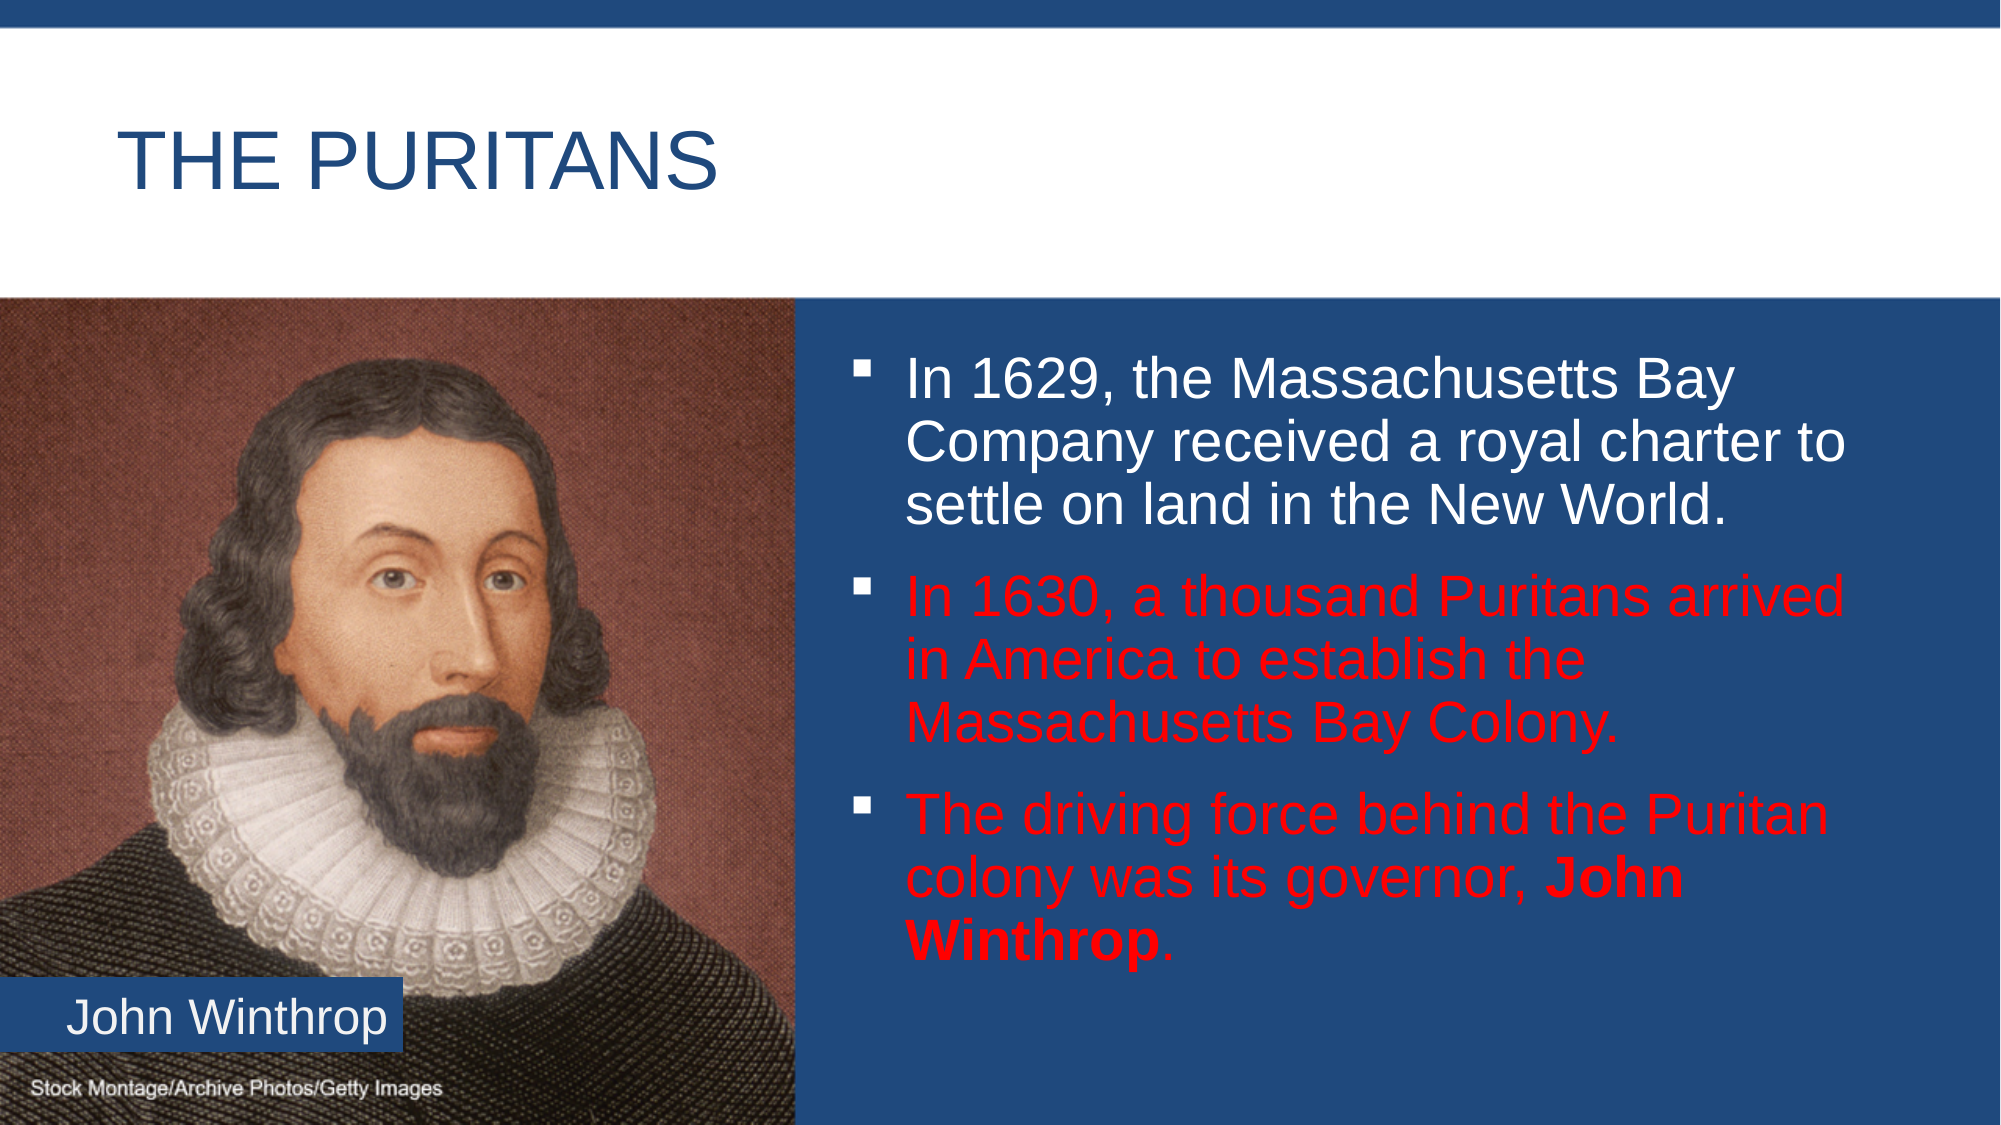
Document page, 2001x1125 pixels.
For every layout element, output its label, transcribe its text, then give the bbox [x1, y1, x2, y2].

title The puritans [101, 46, 1899, 283]
picture [0, 0, 2001, 1125]
list In 1629, the Massachusetts Bay Company received a royal charter to settle on land in the New World. In 1630, a thousand Puritans arrived in America to establish the Massachusetts Bay Colony. The driving force behind the Puritan colony was its governor, John Winthrop. [834, 340, 1899, 1079]
text_box John Winthrop [0, 977, 403, 1052]
